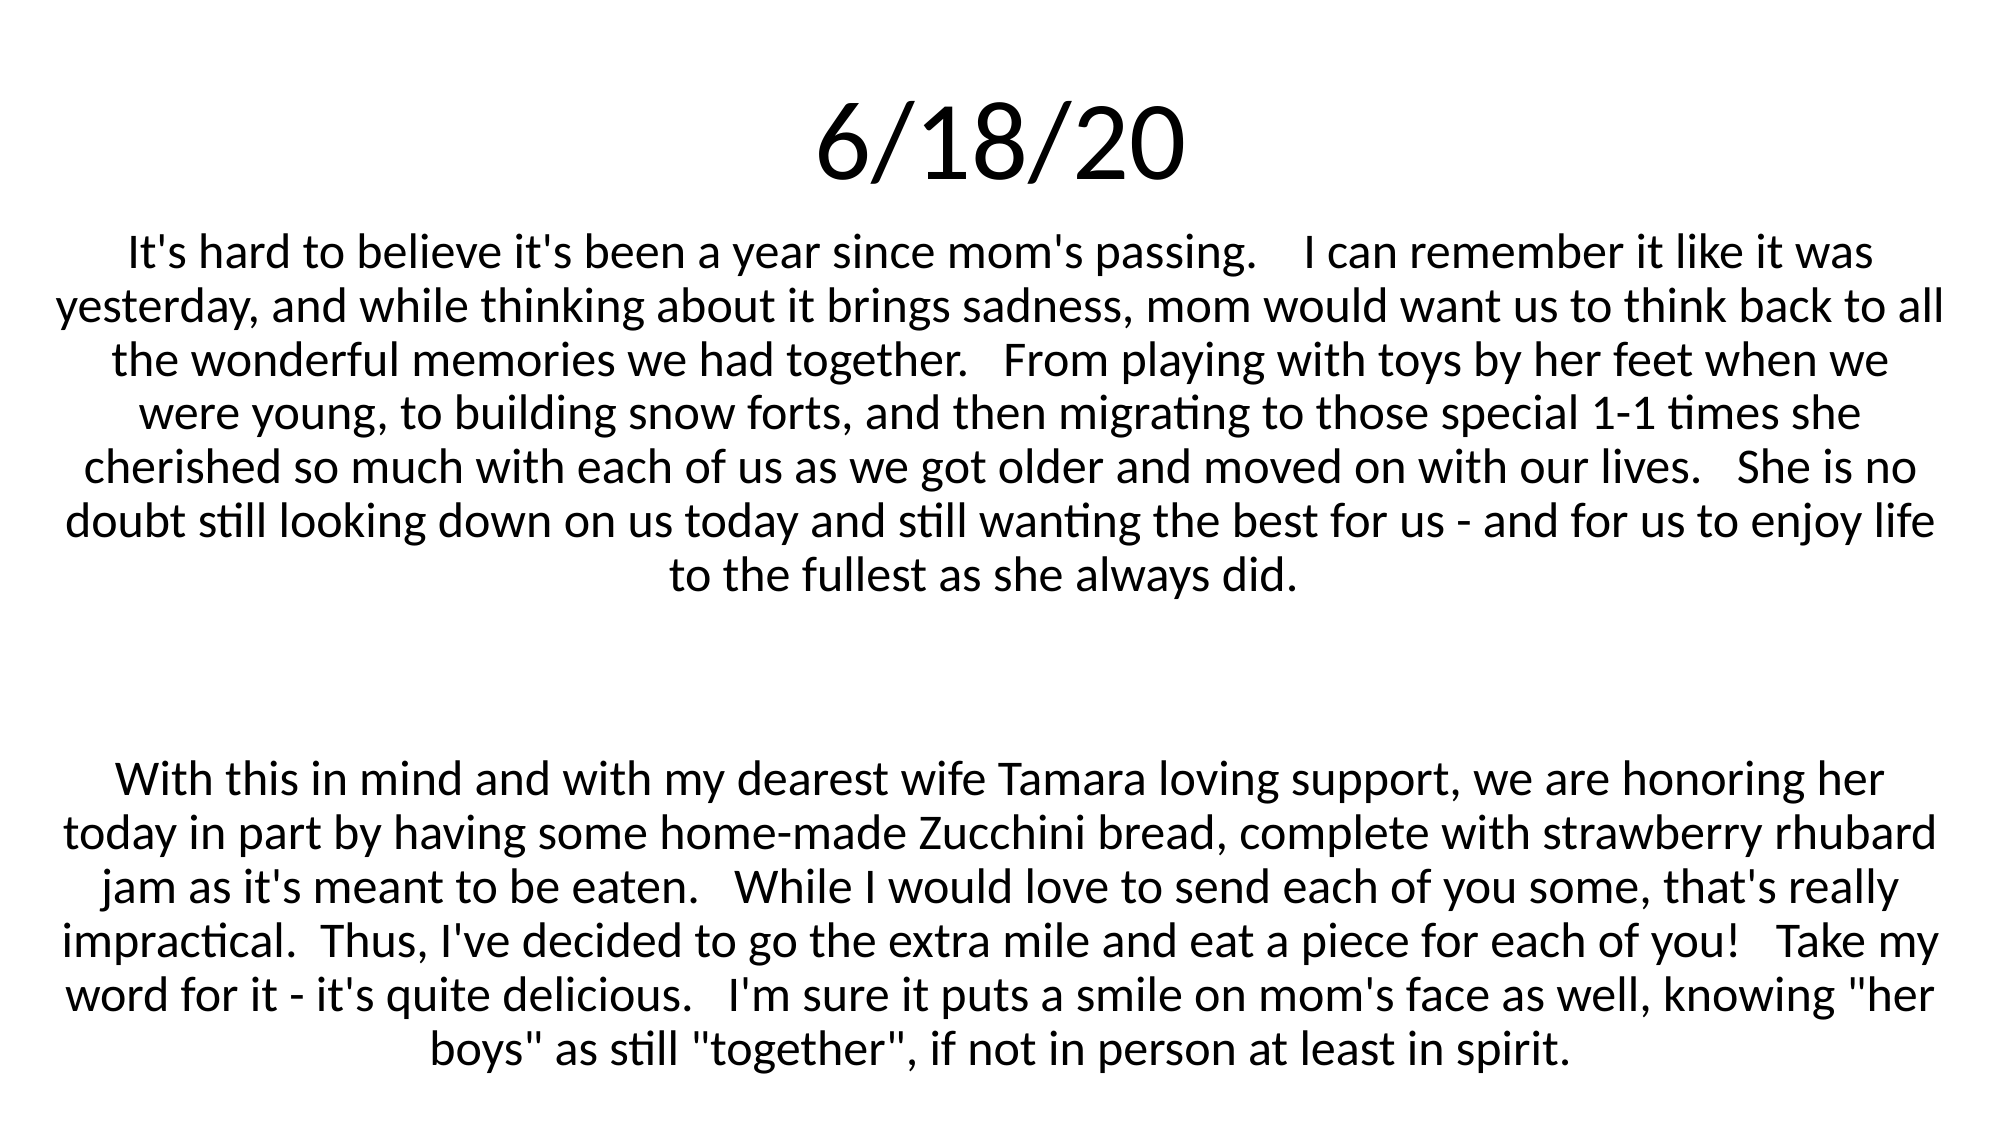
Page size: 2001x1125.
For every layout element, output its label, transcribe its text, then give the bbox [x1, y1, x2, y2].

subtitle 6/18/20 It's hard to believe it's been a year since mom's passing. I can remember it like it was yesterday, and while thinking about it brings sadness, mom would want us to think back to all the wonderful memories we had together. From playing with toys by her feet when we were young, to building snow forts, and then migrating to those special 1-1 times she cherished so much with each of us as we got older and moved on with our lives. She is no doubt still looking down on us today and still wanting the best for us - and for us to enjoy life to the fullest as she always did. With this in mind and with my dearest wife Tamara loving support, we are honoring her today in part by having some home-made Zucchini bread, complete with strawberry rhubard jam as it's meant to be eaten. While I would love to send each of you some, that's really impractical. Thus, I've decided to go the extra mile and eat a piece for each of you! Take my word for it - it's quite delicious. I'm sure it puts a smile on mom's face as well, knowing "her boys" as still "together", if not in person at least in spirit. [40, 75, 1961, 1125]
